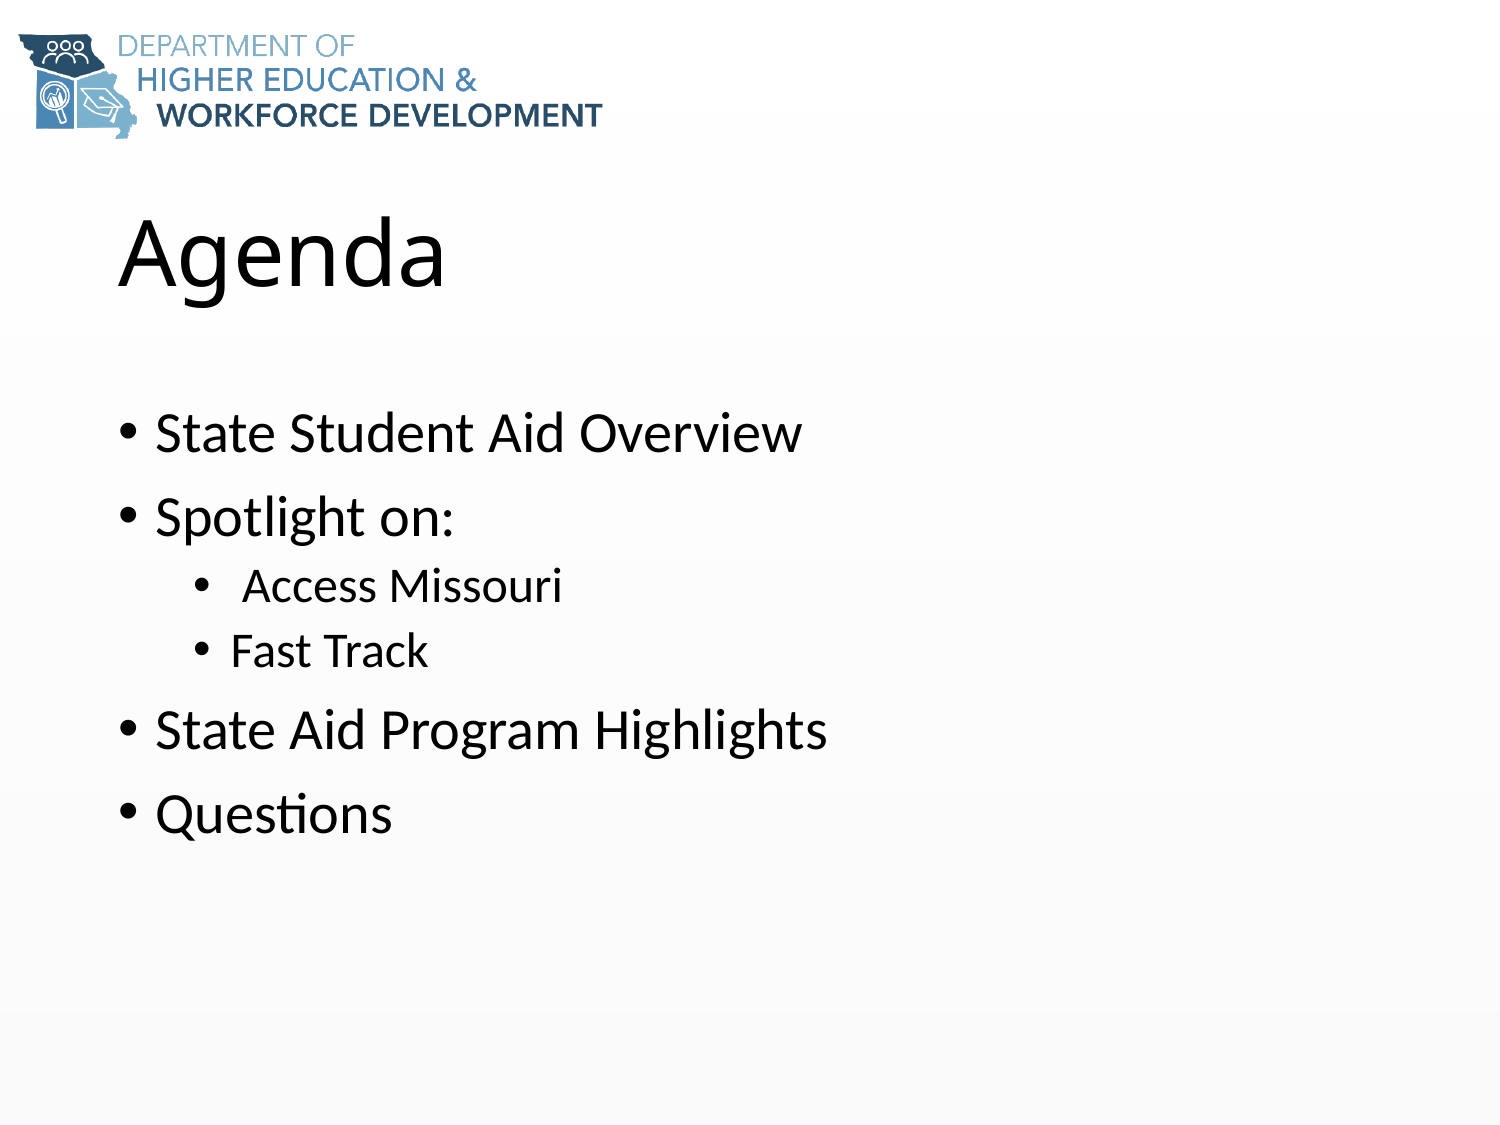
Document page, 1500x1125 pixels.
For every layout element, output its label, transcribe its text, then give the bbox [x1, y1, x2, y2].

list State Student Aid Overview Spotlight on: Access Missouri Fast Track State Aid Program Highlights Questions [103, 395, 1397, 1014]
title Agenda [103, 148, 1397, 366]
picture [18, 30, 603, 140]
